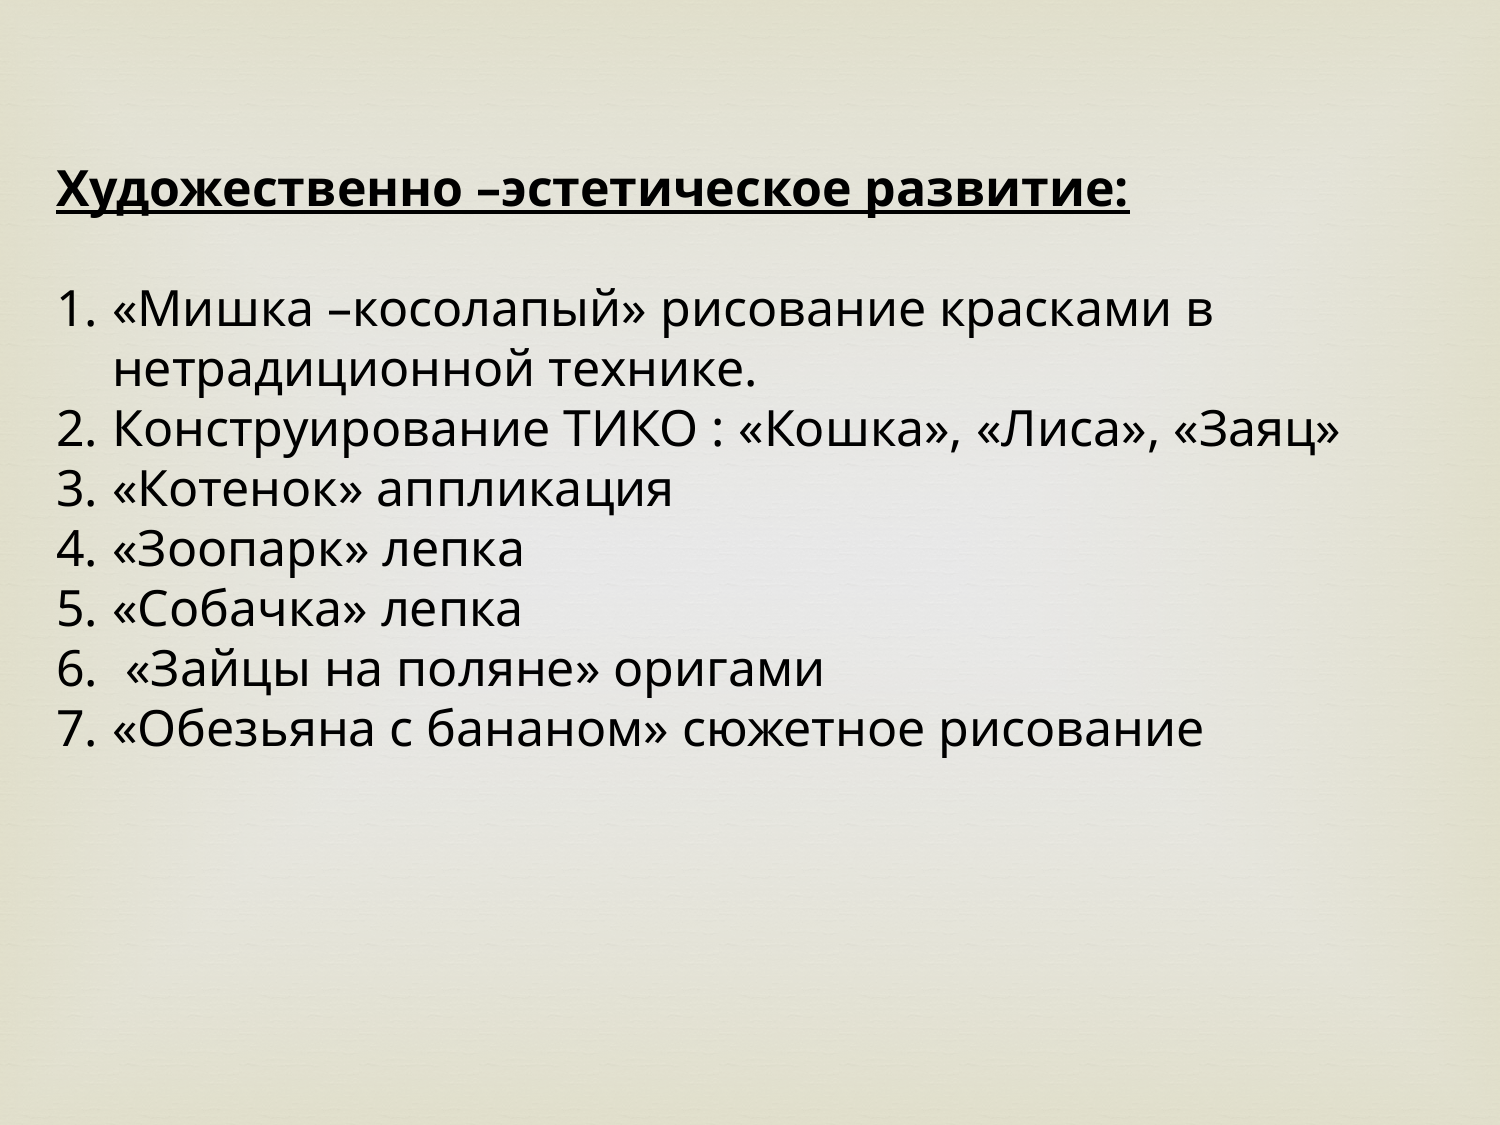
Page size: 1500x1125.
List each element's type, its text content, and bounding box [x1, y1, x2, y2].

text_box Художественно –эстетическое развитие: «Мишка –косолапый» рисование красками в нетрадиционной технике. Конструирование ТИКО : «Кошка», «Лиса», «Заяц» «Котенок» аппликация «Зоопарк» лепка «Собачка» лепка «Зайцы на поляне» оригами «Обезьяна с бананом» сюжетное рисование [41, 148, 1459, 764]
